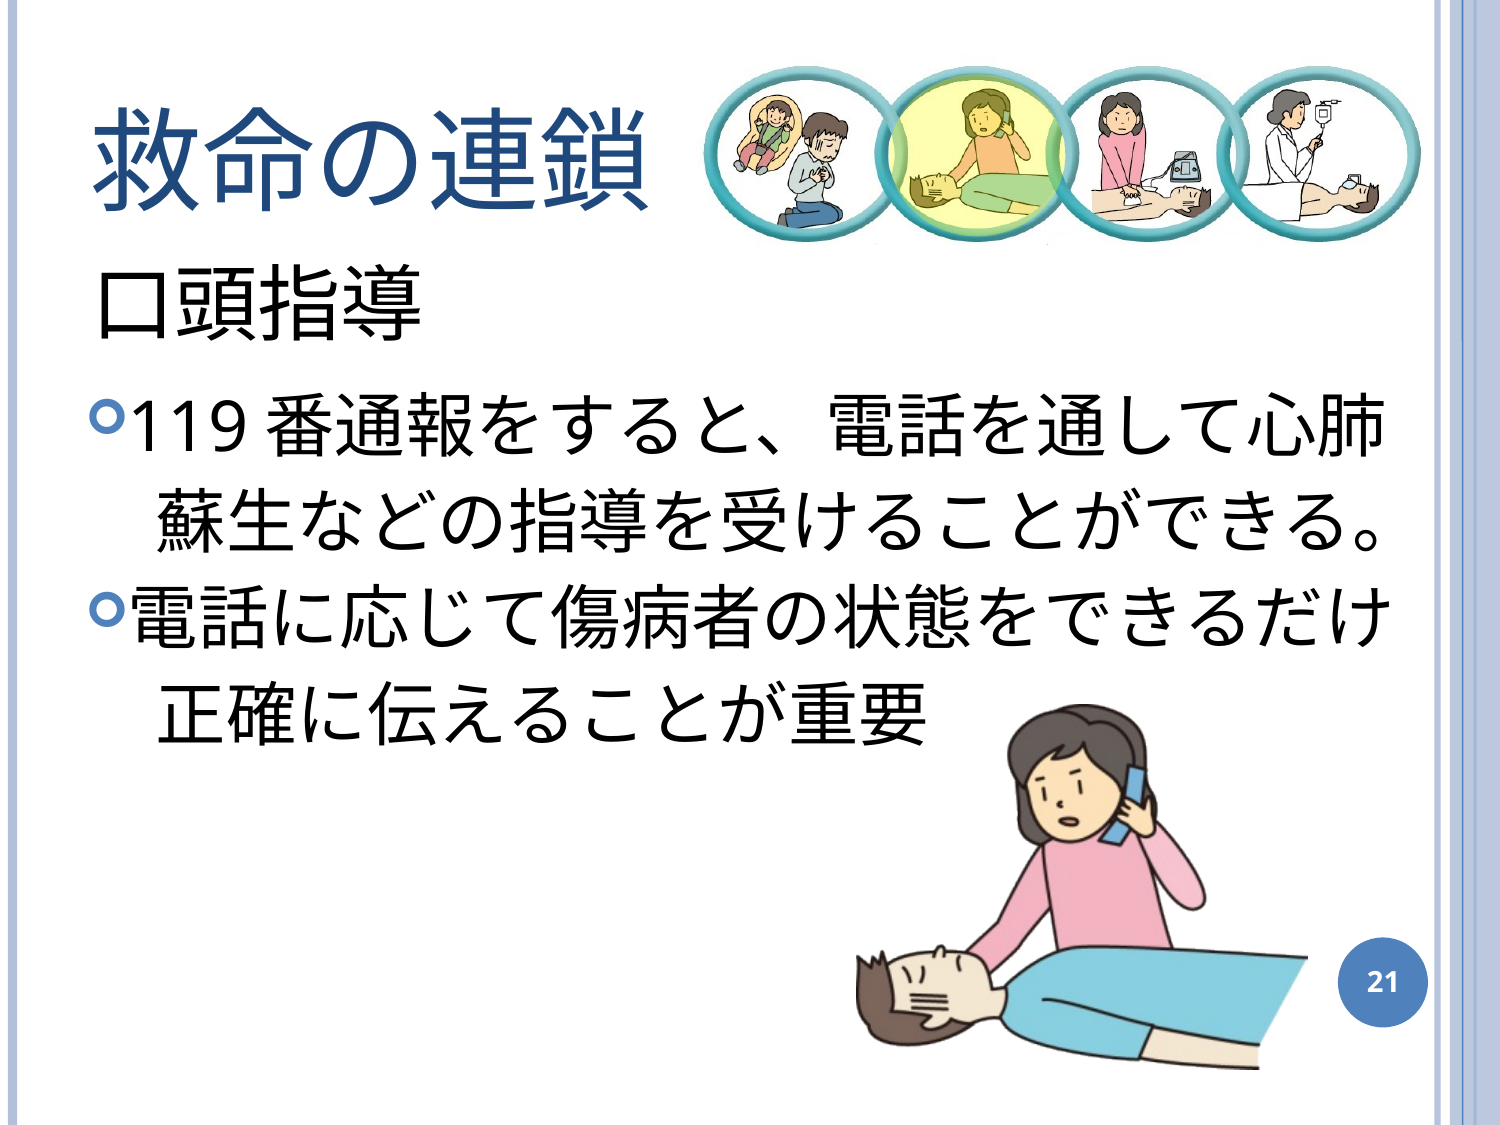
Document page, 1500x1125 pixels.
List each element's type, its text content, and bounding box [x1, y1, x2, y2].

text_box 119番通報をすると、電話を通して心肺 蘇生などの指導を受けることができる。 電話に応じて傷病者の状態をできるだけ 正確に伝えることが重要 [70, 373, 1430, 988]
picture [678, 54, 1434, 257]
slide_number 21 [1333, 940, 1434, 1027]
list 口頭指導 [76, 243, 1427, 373]
picture [855, 703, 1308, 1070]
text_box 救命の連鎖 [74, 45, 750, 233]
